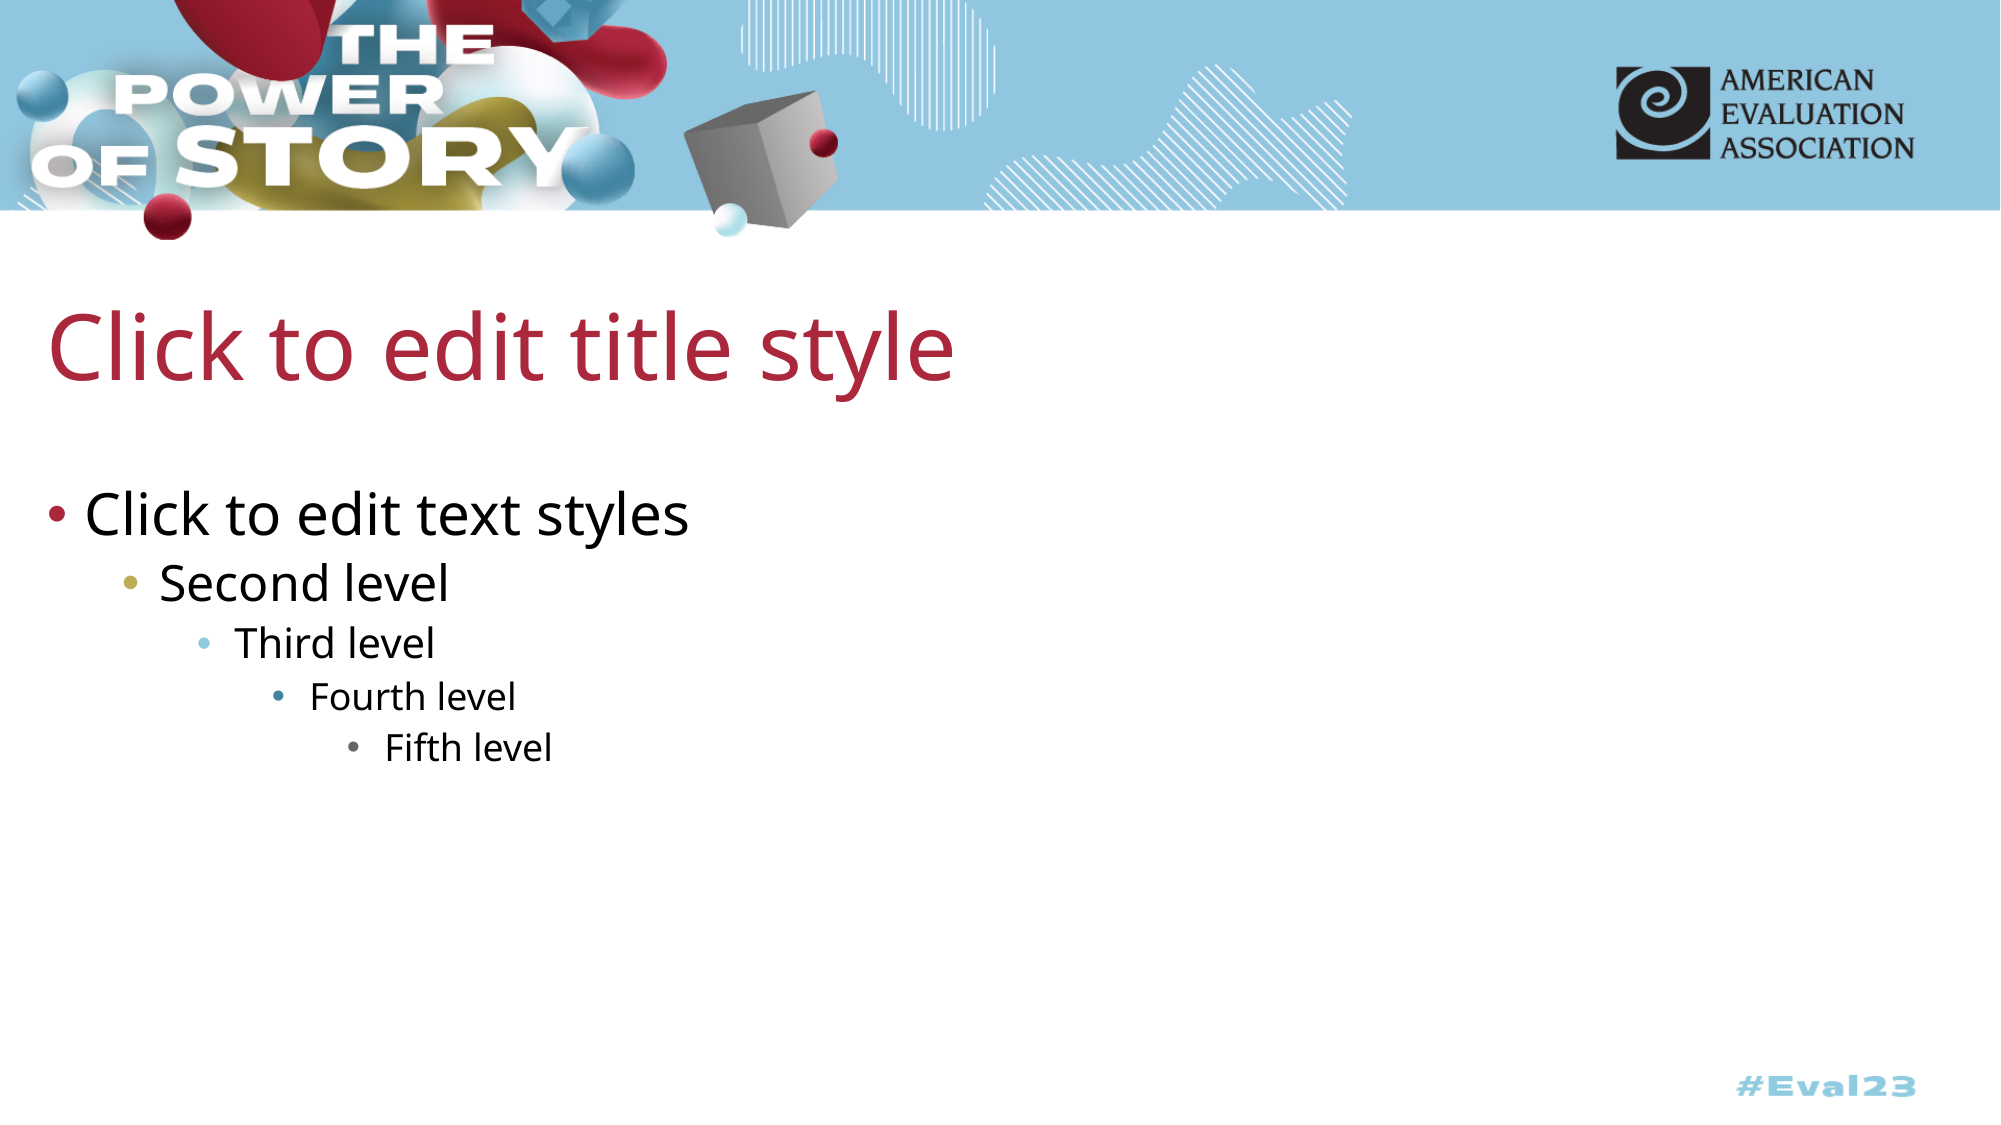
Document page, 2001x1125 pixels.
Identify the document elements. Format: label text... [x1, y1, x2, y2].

title Click to edit title style [31, 243, 1973, 458]
list Click to edit text styles Second level Third level Fourth level Fifth level [31, 477, 1973, 1106]
picture [0, 0, 2001, 1125]
